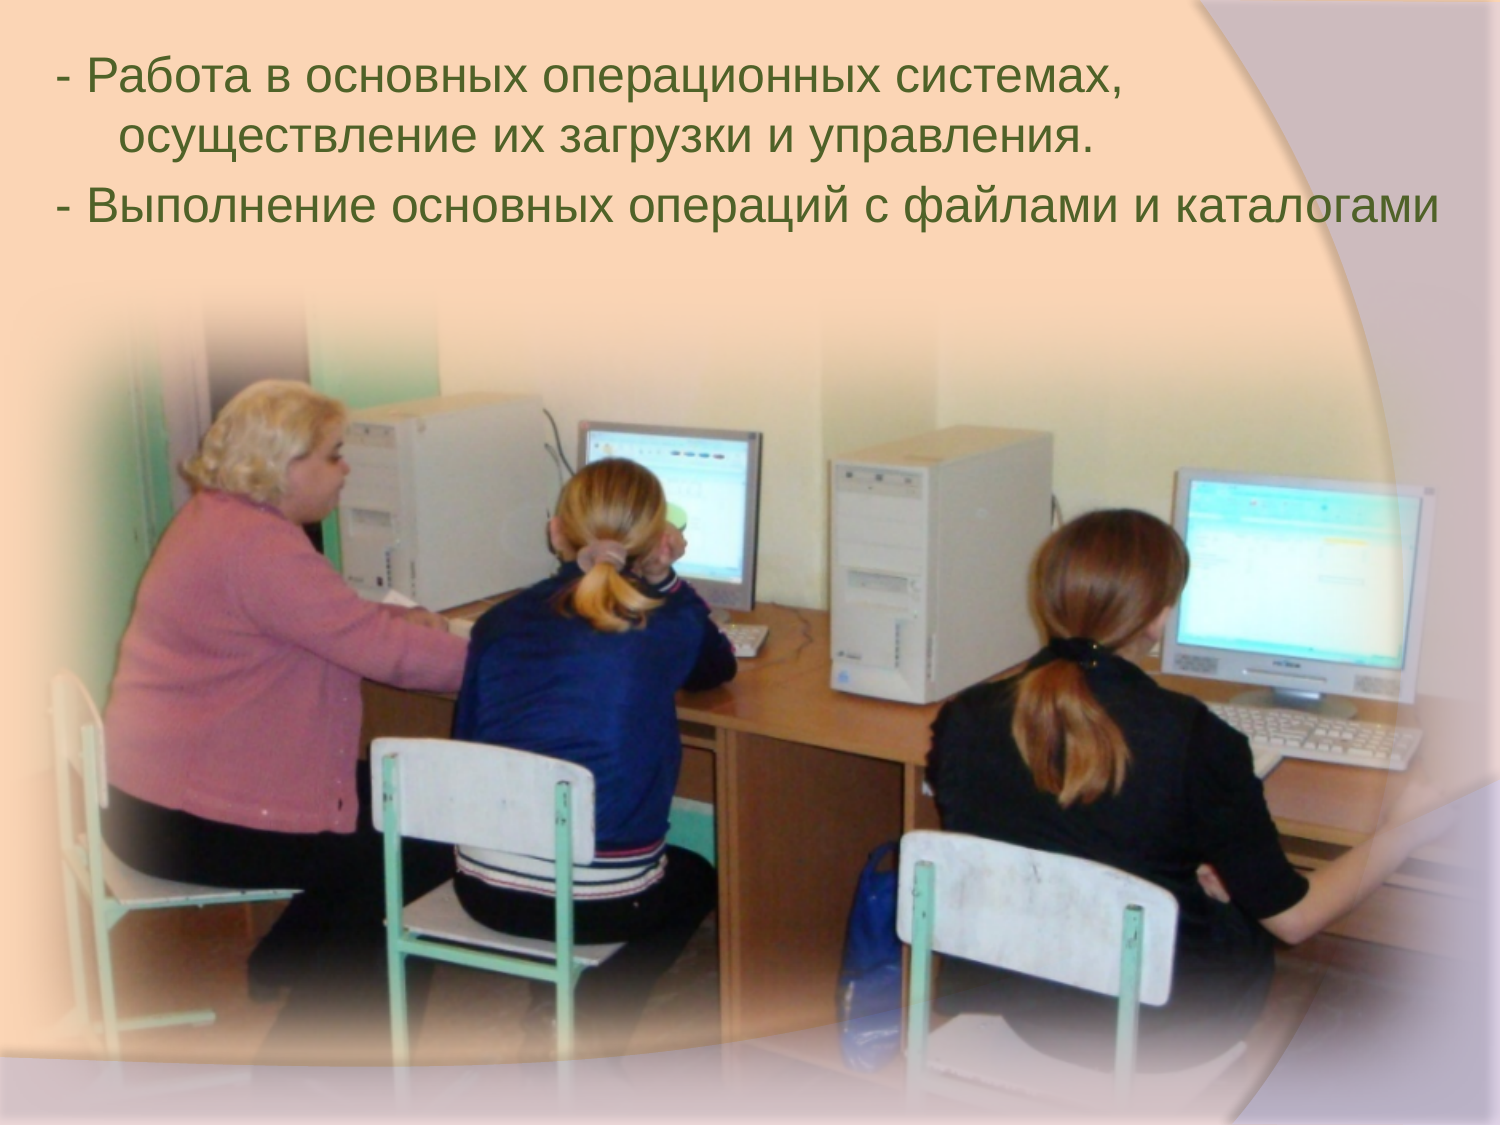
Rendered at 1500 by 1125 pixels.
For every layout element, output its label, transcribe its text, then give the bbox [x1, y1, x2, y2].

picture [0, 275, 1500, 1125]
list - Работа в основных операционных системах, осуществление их загрузки и управления. - Выполнение основных операций с файлами и каталогами [35, 35, 1465, 265]
